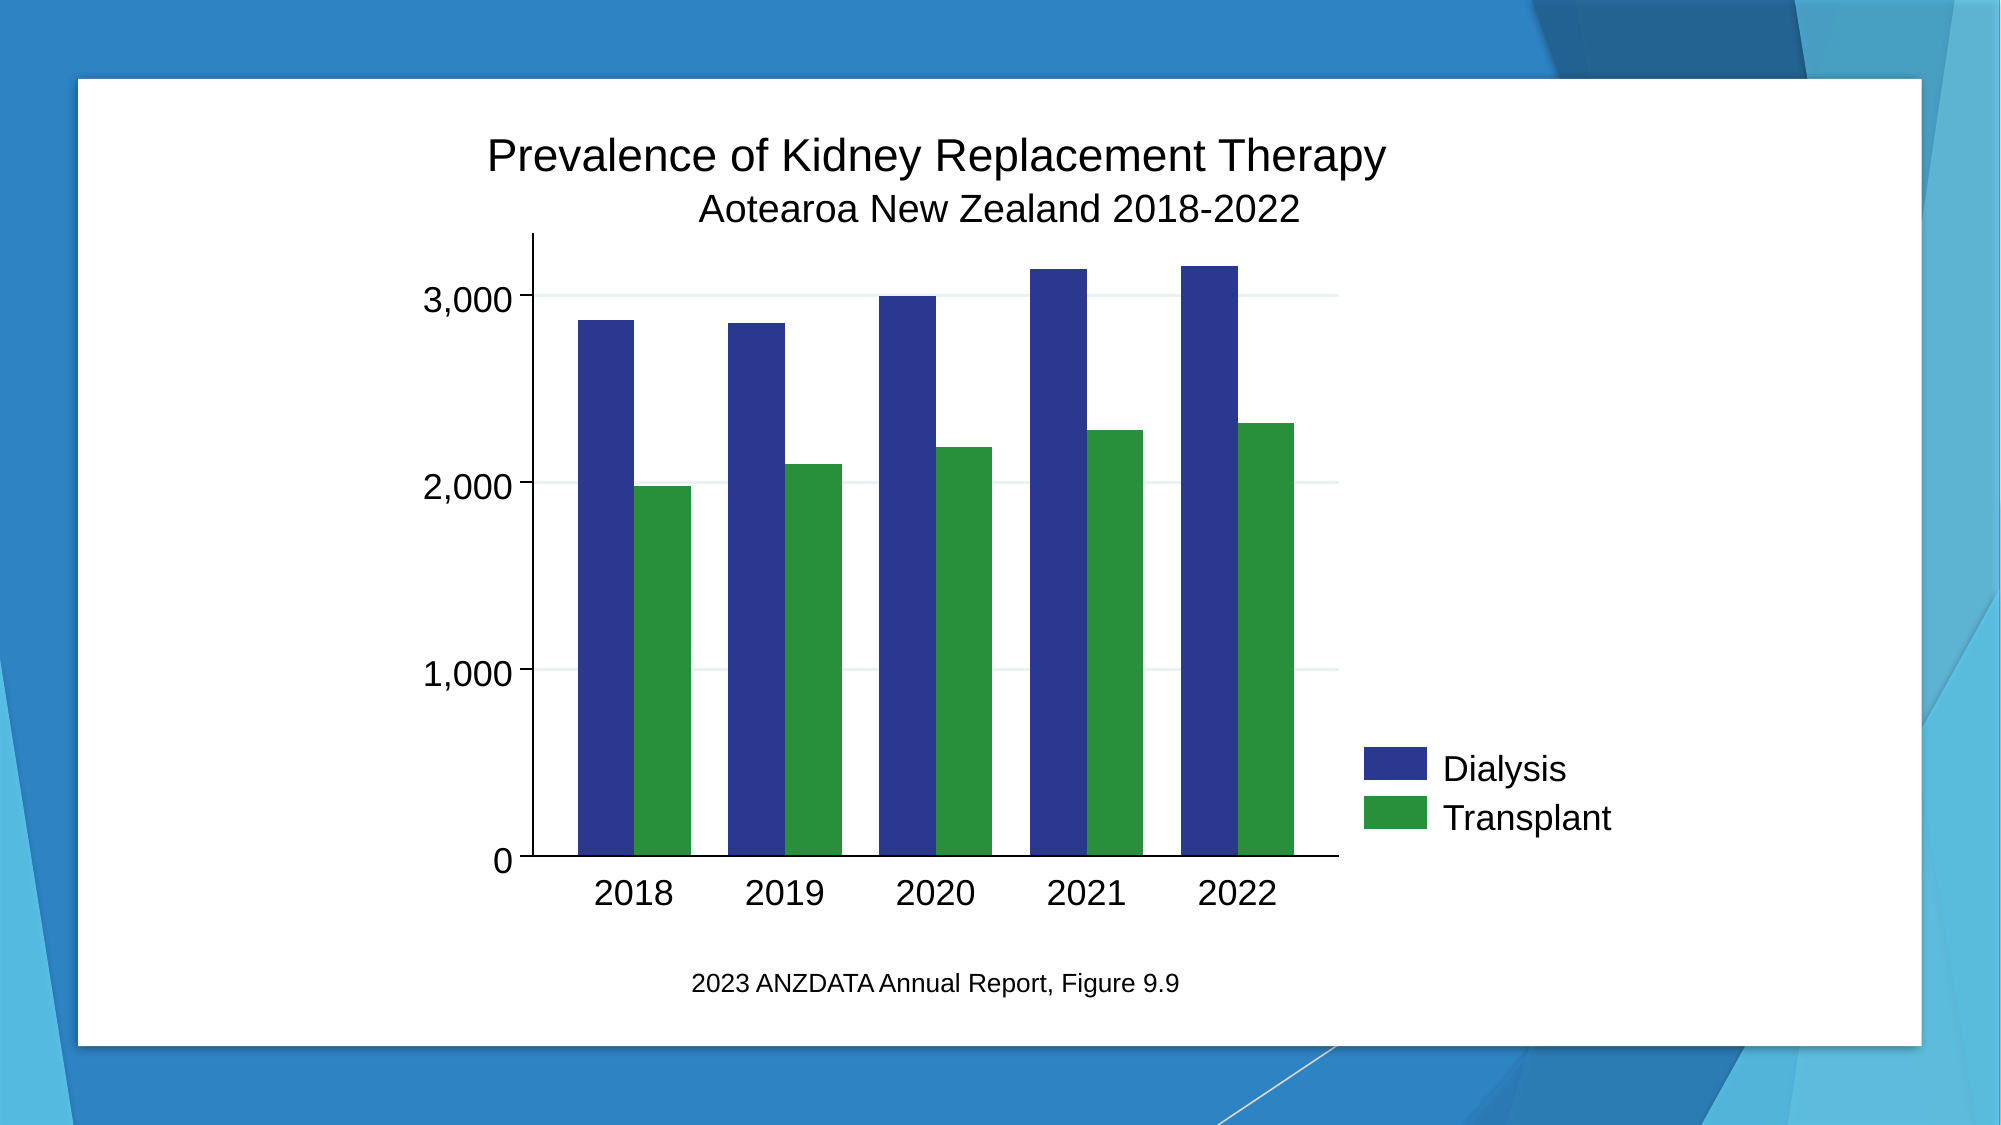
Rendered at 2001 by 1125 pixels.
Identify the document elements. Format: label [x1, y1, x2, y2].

text_box [0, 0, 2000, 1125]
picture [350, 91, 1650, 1034]
